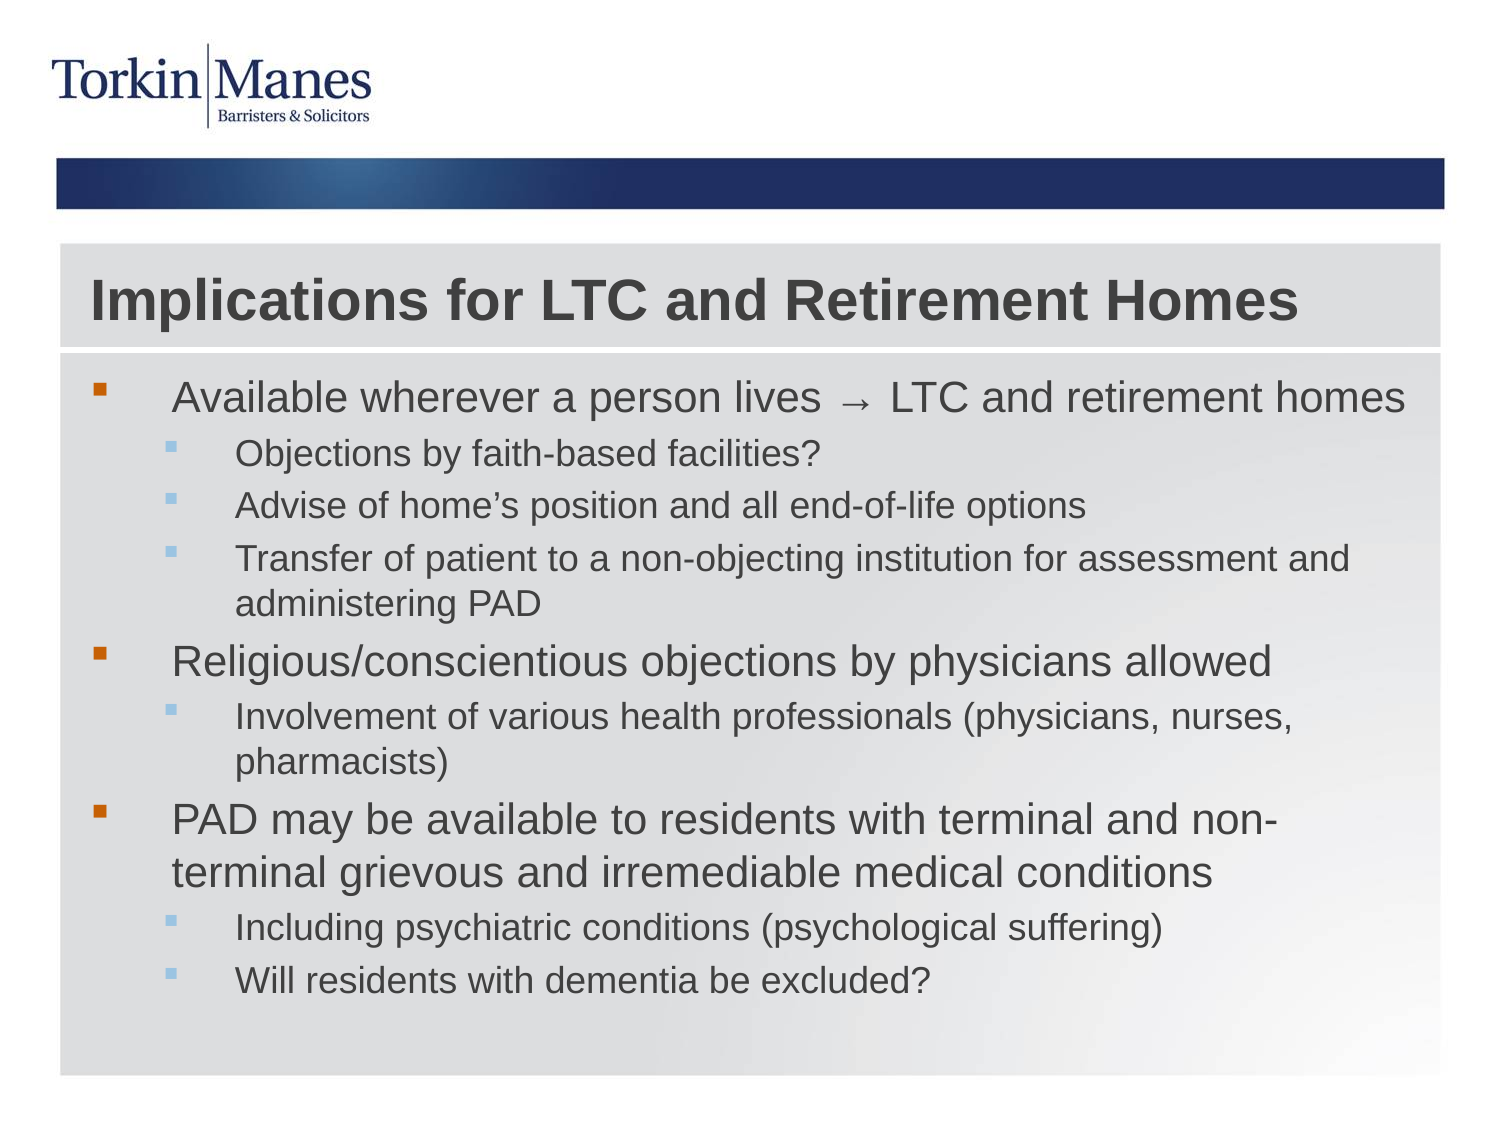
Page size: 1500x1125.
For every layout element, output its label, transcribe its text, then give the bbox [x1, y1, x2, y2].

title Implications for LTC and Retirement Homes [75, 255, 1425, 338]
picture [0, 0, 1500, 1125]
list Available wherever a person lives → LTC and retirement homes Objections by faith-based facilities? Advise of home’s position and all end-of-life options Transfer of patient to a non-objecting institution for assessment and administering PAD Religious/conscientious objections by physicians allowed Involvement of various health professionals (physicians, nurses, pharmacists) PAD may be available to residents with terminal and non-terminal grievous and irremediable medical conditions Including psychiatric conditions (psychological suffering) Will residents with dementia be excluded? [75, 361, 1425, 1047]
